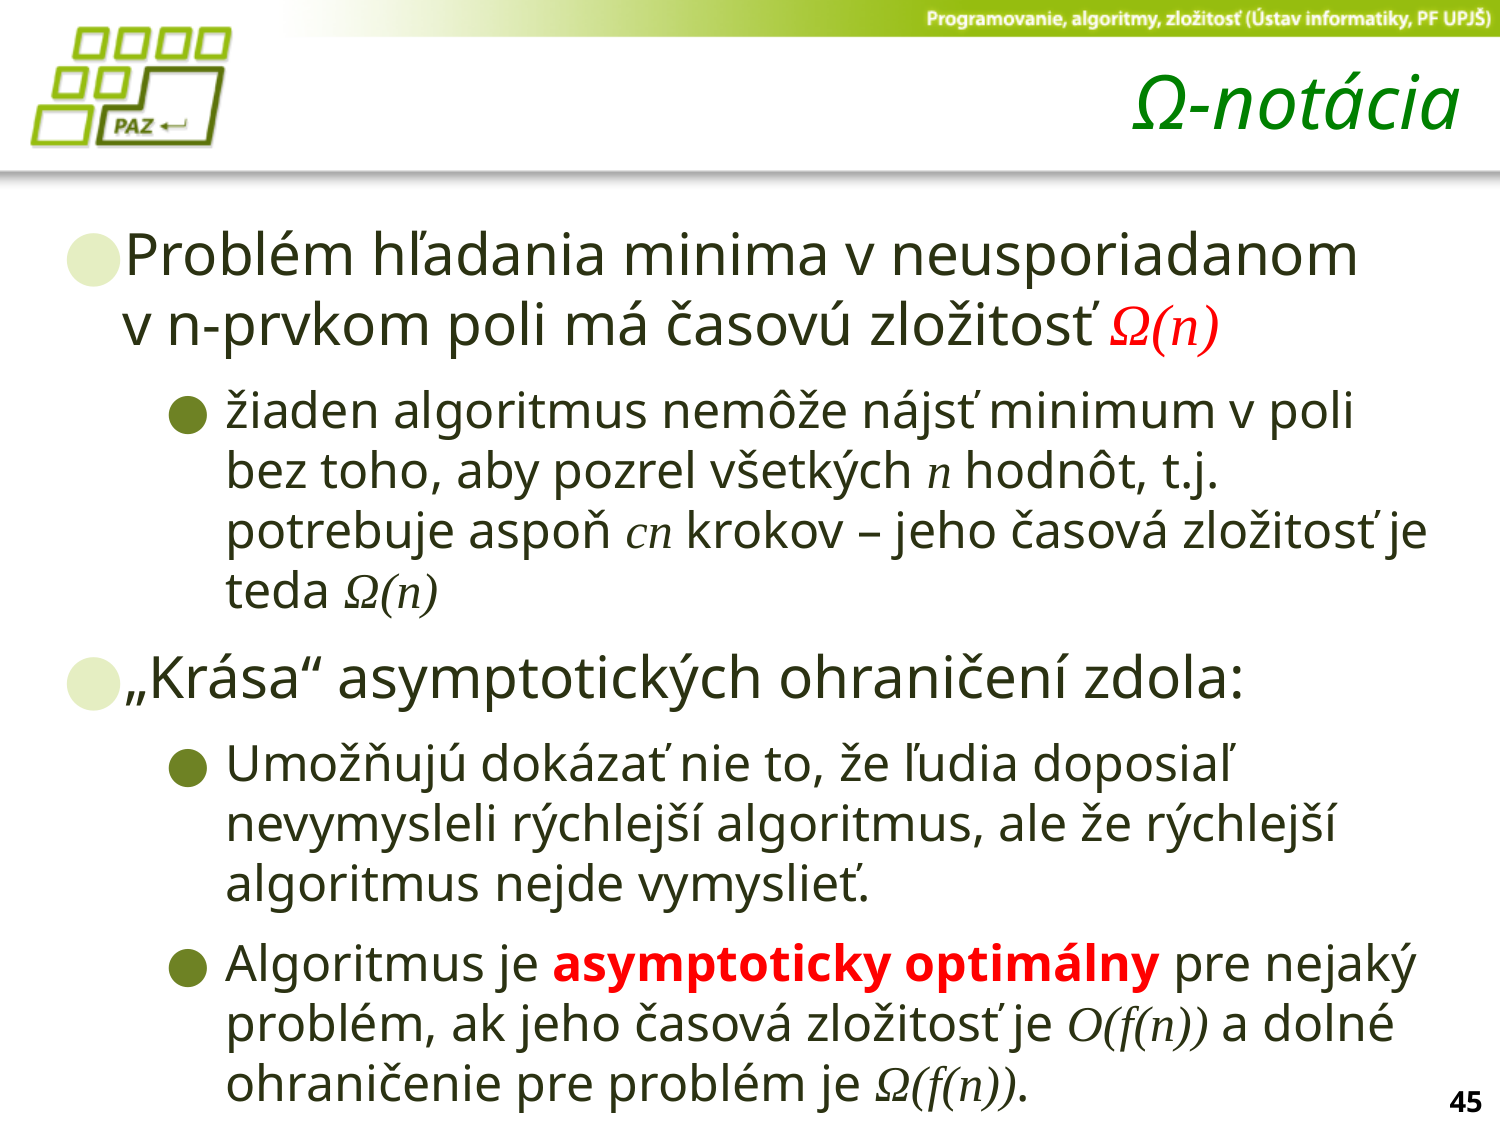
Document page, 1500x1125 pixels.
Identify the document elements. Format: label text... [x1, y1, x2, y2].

title Ω-notácia [343, 46, 1477, 135]
picture [0, 0, 1500, 1125]
list Problém hľadania minima v neusporiadanom v n-prvkom poli má časovú zložitosť Ω(n) žiaden algoritmus nemôže nájsť minimum v poli bez toho, aby pozrel všetkých n hodnôt, t.j. potrebuje aspoň cn krokov – jeho časová zložitosť je teda Ω(n) „Krása“ asymptotických ohraničení zdola: Umožňujú dokázať nie to, že ľudia doposiaľ nevymysleli rýchlejší algoritmus, ale že rýchlejší algoritmus nejde vymyslieť. Algoritmus je asymptoticky optimálny pre nejaký problém, ak jeho časová zložitosť je O(f(n)) a dolné ohraničenie pre problém je Ω(f(n)). [48, 209, 1456, 1080]
